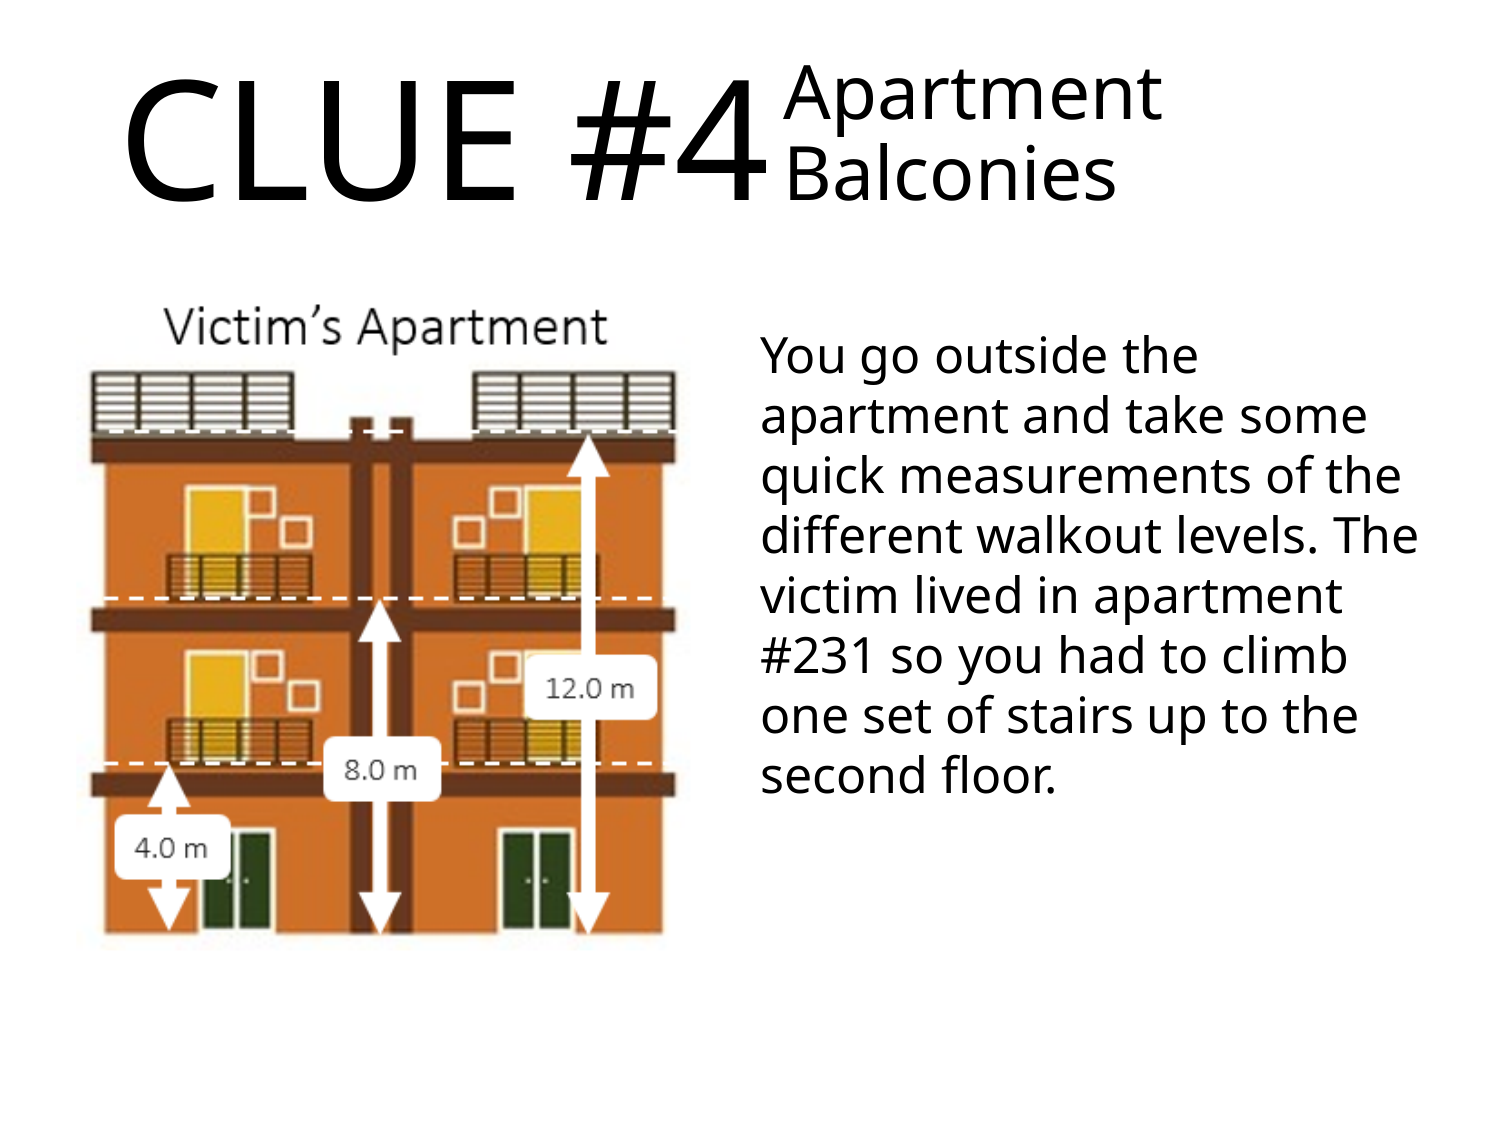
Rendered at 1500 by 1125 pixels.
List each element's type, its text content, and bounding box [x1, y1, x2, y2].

picture [66, 285, 714, 958]
text_box You go outside the apartment and take some quick measurements of the different walkout levels. The victim lived in apartment #231 so you had to climb one set of stairs up to the second floor. [745, 315, 1467, 811]
list Apartment Balconies [768, 47, 1397, 221]
title Clue #4 [103, 37, 1397, 256]
